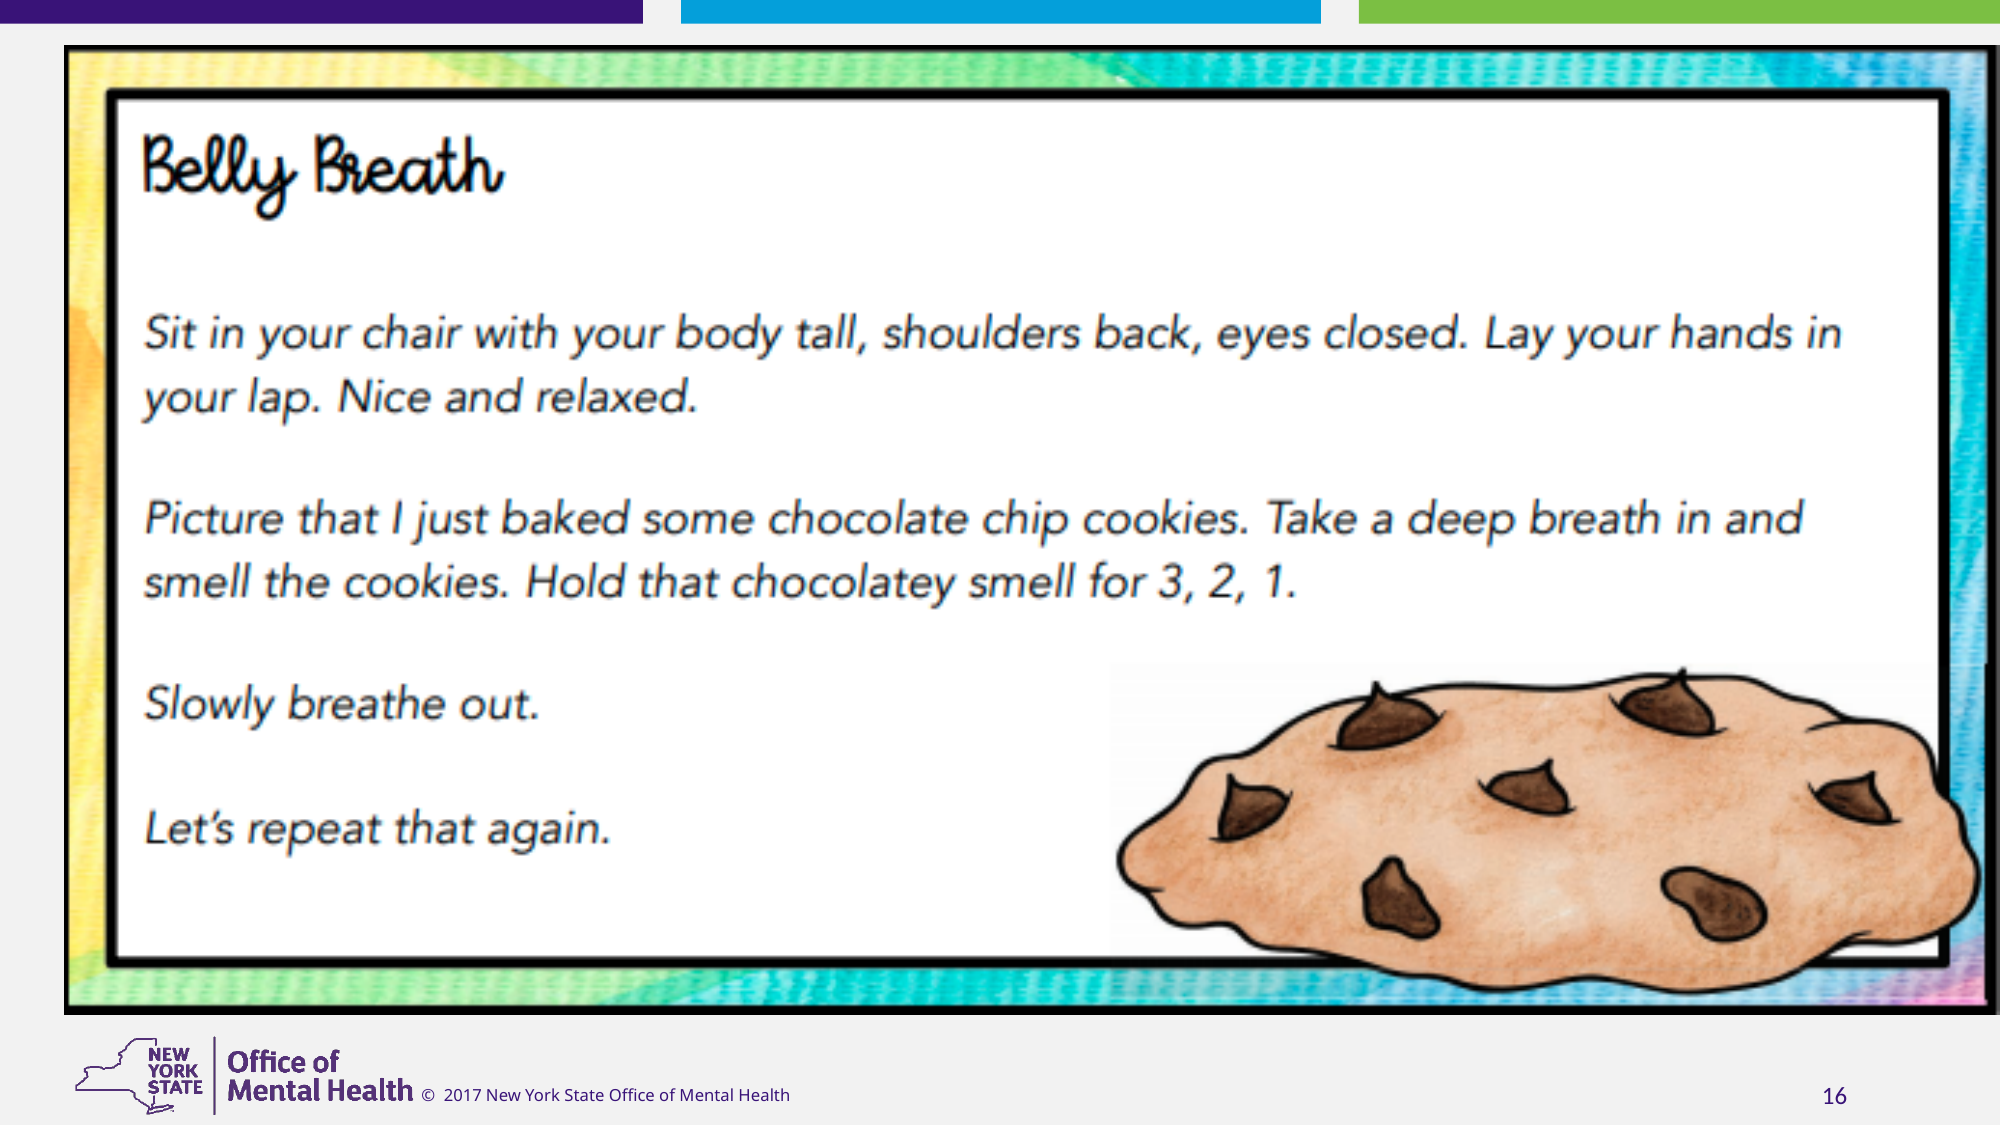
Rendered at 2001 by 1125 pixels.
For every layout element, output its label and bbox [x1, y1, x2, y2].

picture [63, 26, 2000, 1015]
picture [71, 1032, 417, 1119]
